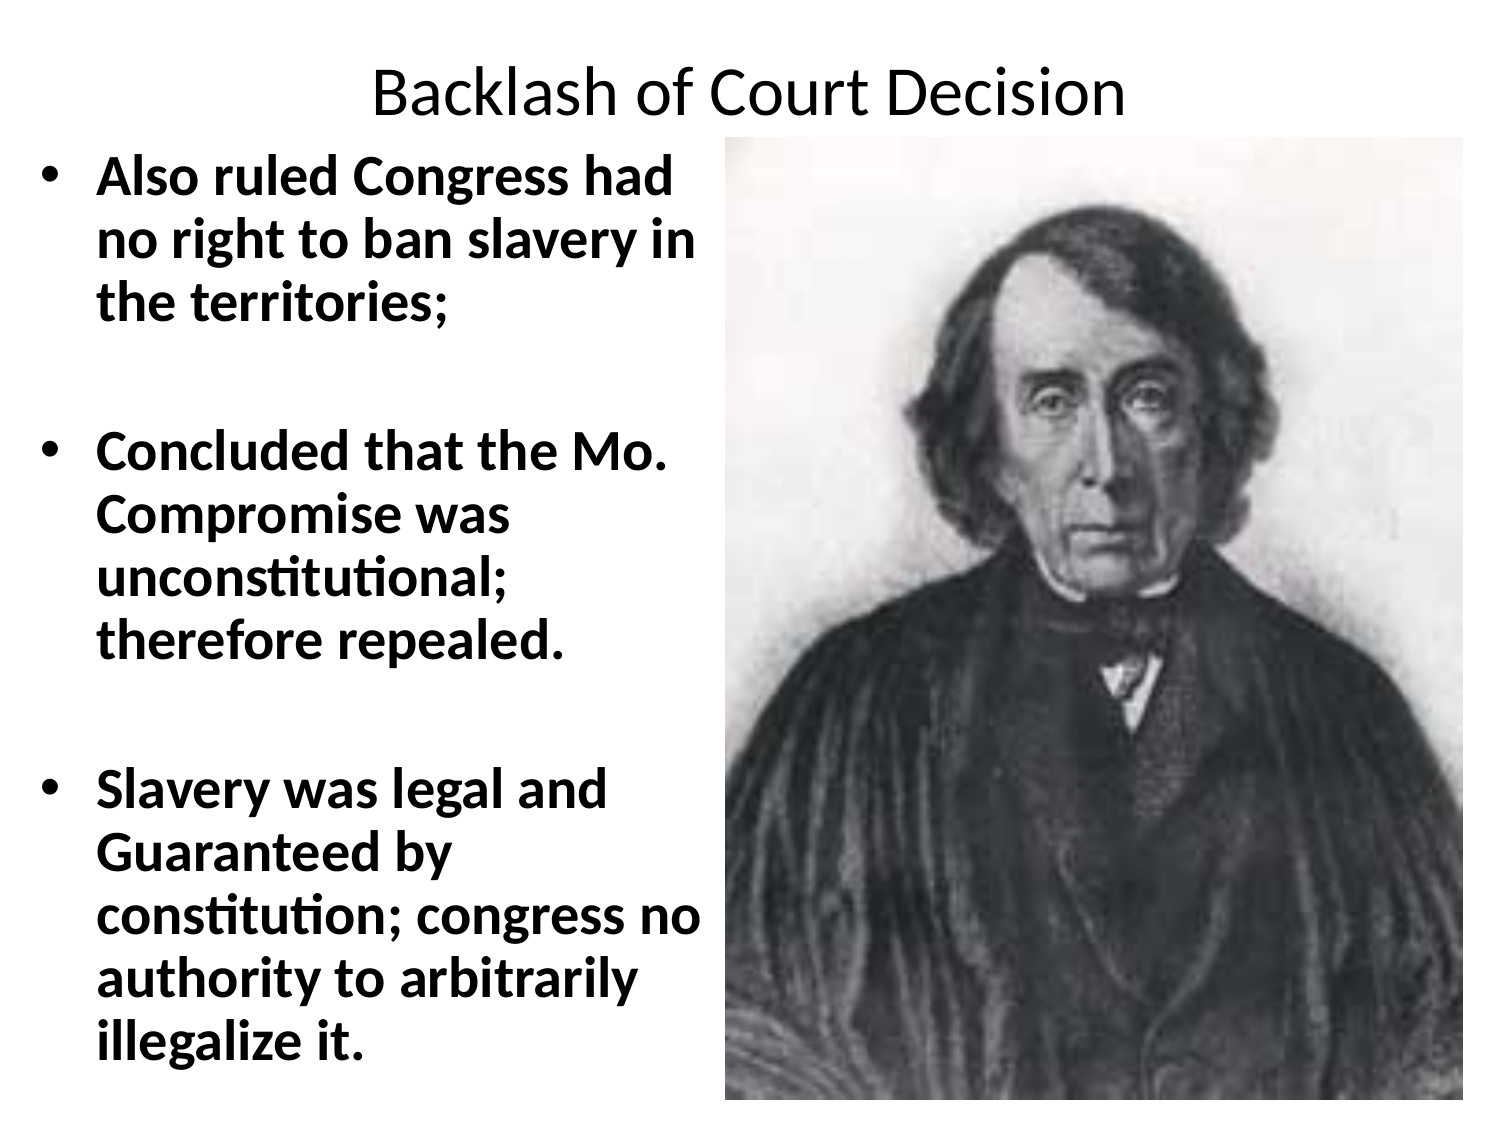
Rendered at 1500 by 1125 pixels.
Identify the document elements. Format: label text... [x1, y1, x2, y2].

title Backlash of Court Decision [112, 37, 1388, 137]
list Also ruled Congress had no right to ban slavery in the territories; Concluded that the Mo. Compromise was unconstitutional; therefore repealed. Slavery was legal and Guaranteed by constitution; congress no authority to arbitrarily illegalize it. [24, 137, 722, 1100]
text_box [724, 137, 1463, 1101]
